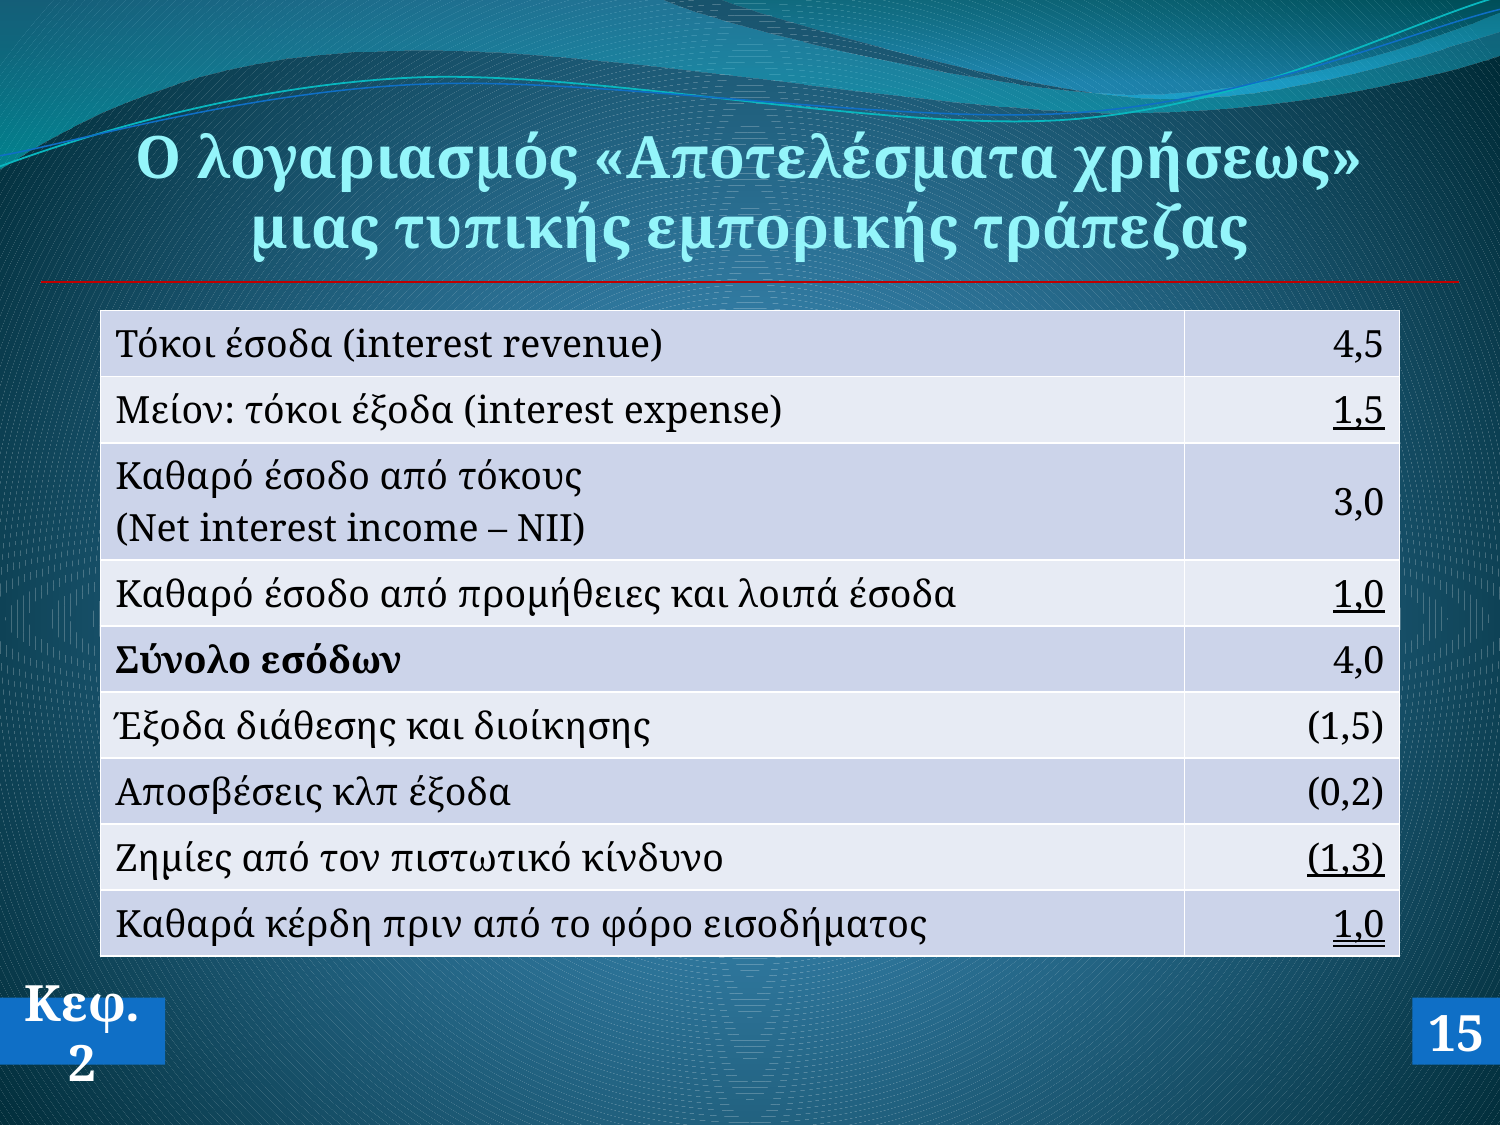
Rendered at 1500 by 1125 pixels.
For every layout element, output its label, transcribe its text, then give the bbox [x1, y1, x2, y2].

table_cell 1,0 [1185, 561, 1399, 625]
text_box 15 [1410, 995, 1500, 1067]
title Ο λογαριασμός «Αποτελέσματα χρήσεως» μιας τυπικής εμπορικής τράπεζας [41, 119, 1459, 261]
table_cell 1,5 [1185, 377, 1399, 442]
table_header Τόκοι έσοδα (interest revenue) [101, 311, 1184, 376]
table_cell Ζημίες από τον πιστωτικό κίνδυνο [101, 825, 1184, 889]
table_cell Καθαρό έσοδο από προμήθειες και λοιπά έσοδα [101, 561, 1184, 625]
table_cell (1,3) [1185, 825, 1399, 889]
table_cell Σύνολο εσόδων [101, 627, 1184, 691]
table_cell Καθαρό έσοδο από τόκους (Net interest income – NII) [101, 444, 1184, 559]
table_cell Αποσβέσεις κλπ έξοδα [101, 759, 1184, 823]
table_cell Έξοδα διάθεσης και διοίκησης [101, 693, 1184, 757]
table_cell Μείον: τόκοι έξοδα (interest expense) [101, 377, 1184, 442]
table_cell 3,0 [1185, 444, 1399, 559]
table_cell 4,0 [1185, 627, 1399, 691]
table_cell Καθαρά κέρδη πριν από το φόρο εισοδήματος [101, 891, 1184, 955]
table_cell 1,0 [1185, 891, 1399, 955]
table_cell (0,2) [1185, 759, 1399, 823]
table_cell (1,5) [1185, 693, 1399, 757]
table_header 4,5 [1185, 311, 1399, 376]
text_box Κεφ.2 [0, 995, 167, 1067]
